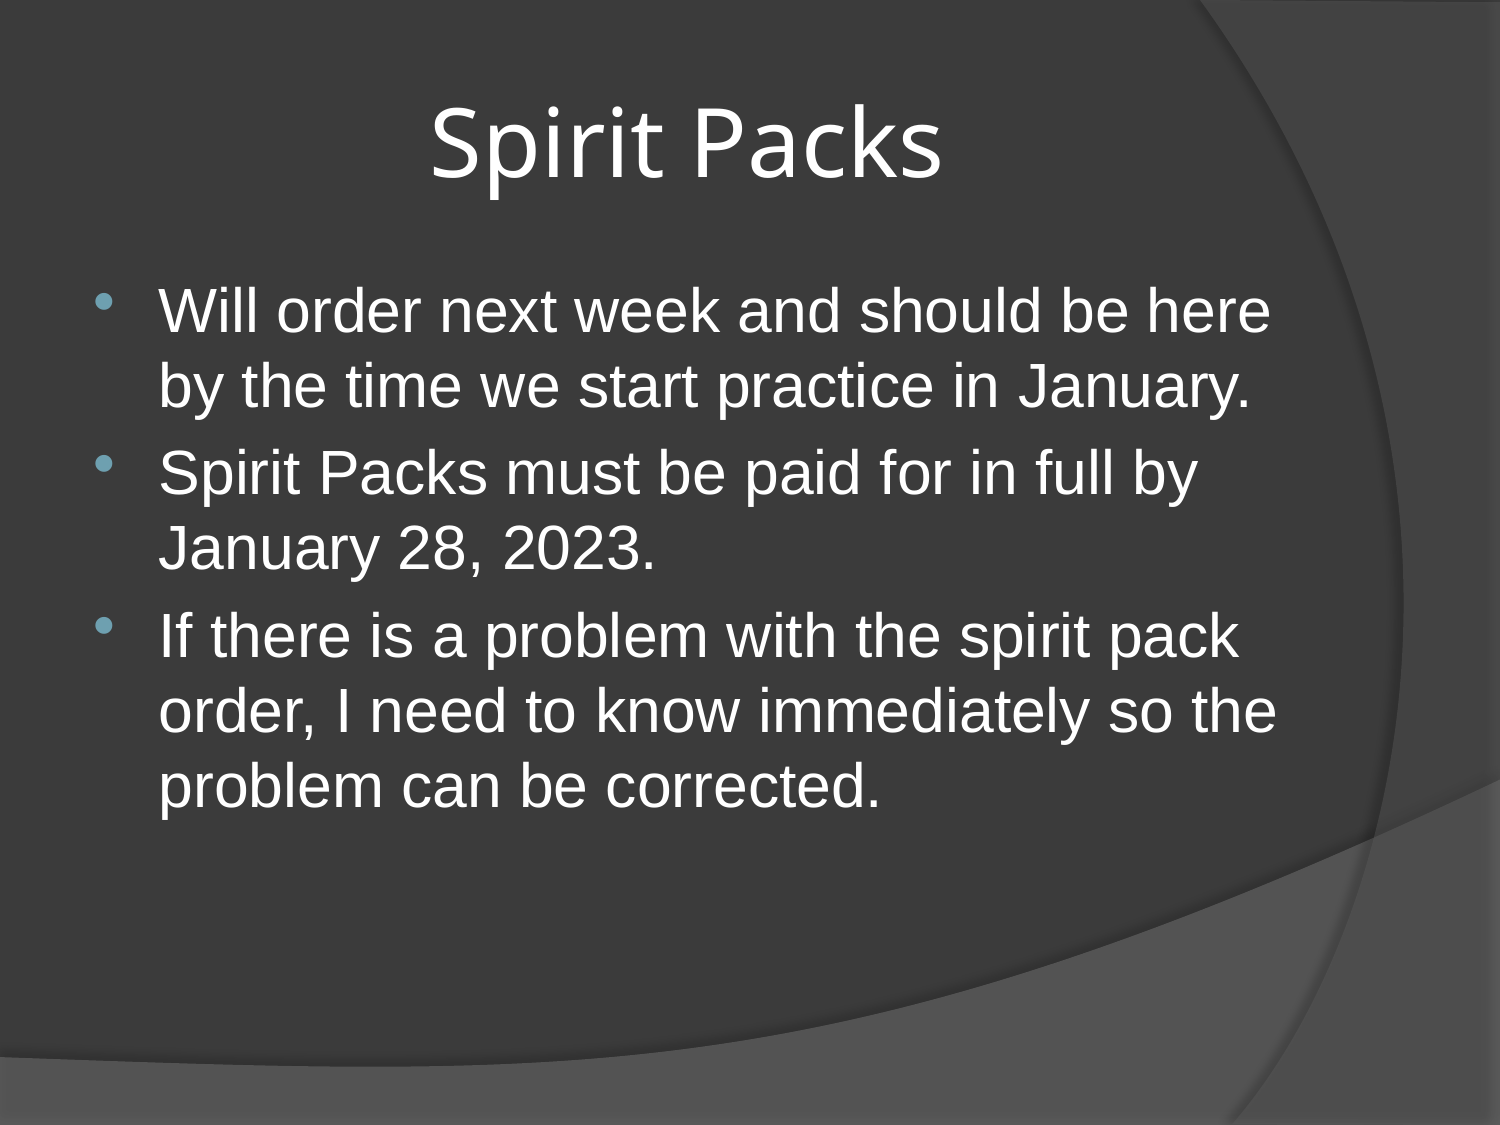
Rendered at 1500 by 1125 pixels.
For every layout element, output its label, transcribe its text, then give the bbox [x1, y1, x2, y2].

list Will order next week and should be here by the time we start practice in January. Spirit Packs must be paid for in full by January 28, 2023. If there is a problem with the spirit pack order, I need to know immediately so the problem can be corrected. [75, 262, 1300, 1005]
title Spirit Packs [75, 45, 1300, 233]
